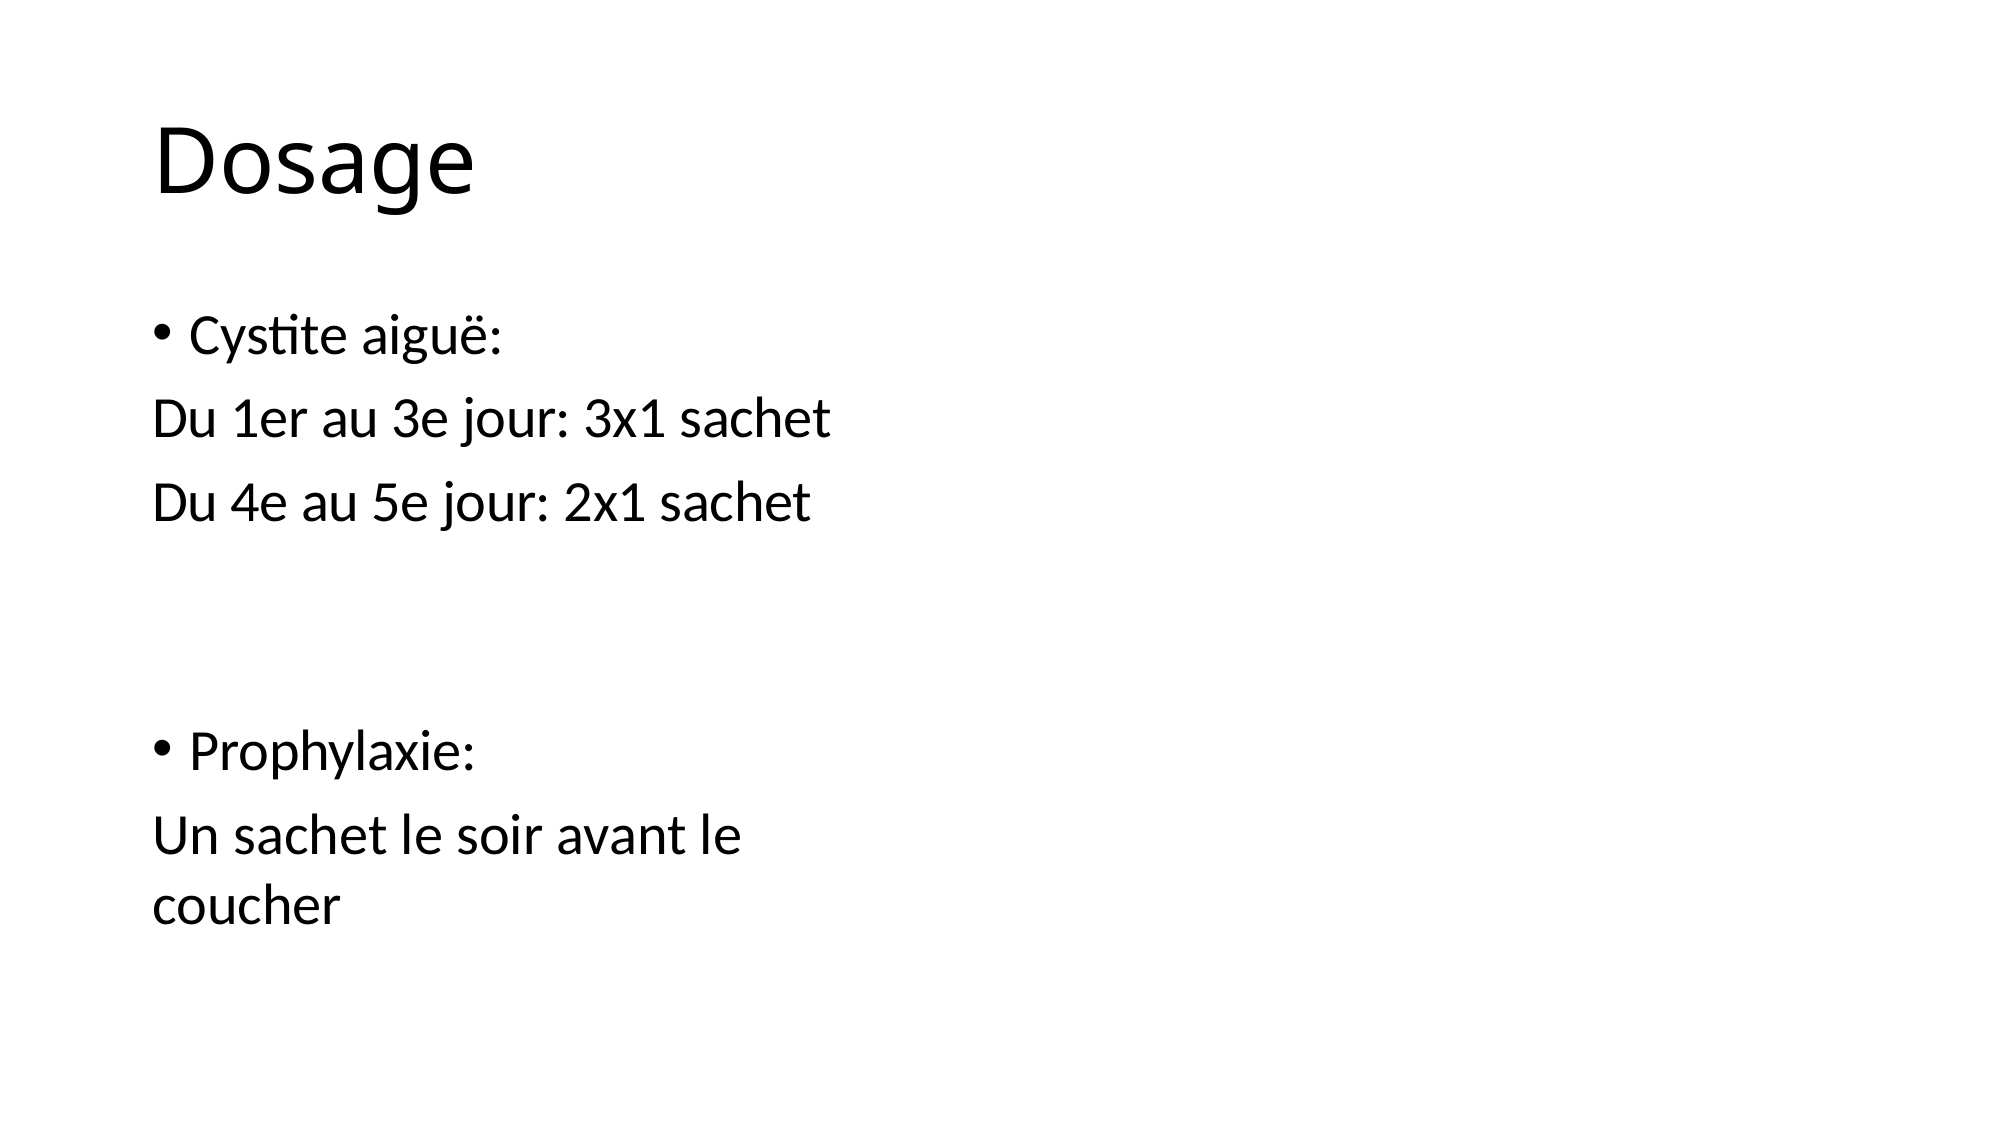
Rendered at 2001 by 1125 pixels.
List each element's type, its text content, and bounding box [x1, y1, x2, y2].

title Dosage [150, 50, 1462, 291]
text_box Cystite aiguë: Du 1er au 3e jour: 3x1 sachet Du 4e au 5e jour: 2x1 sachet Prophylaxie: Un sachet le soir avant le coucher [150, 279, 1438, 936]
